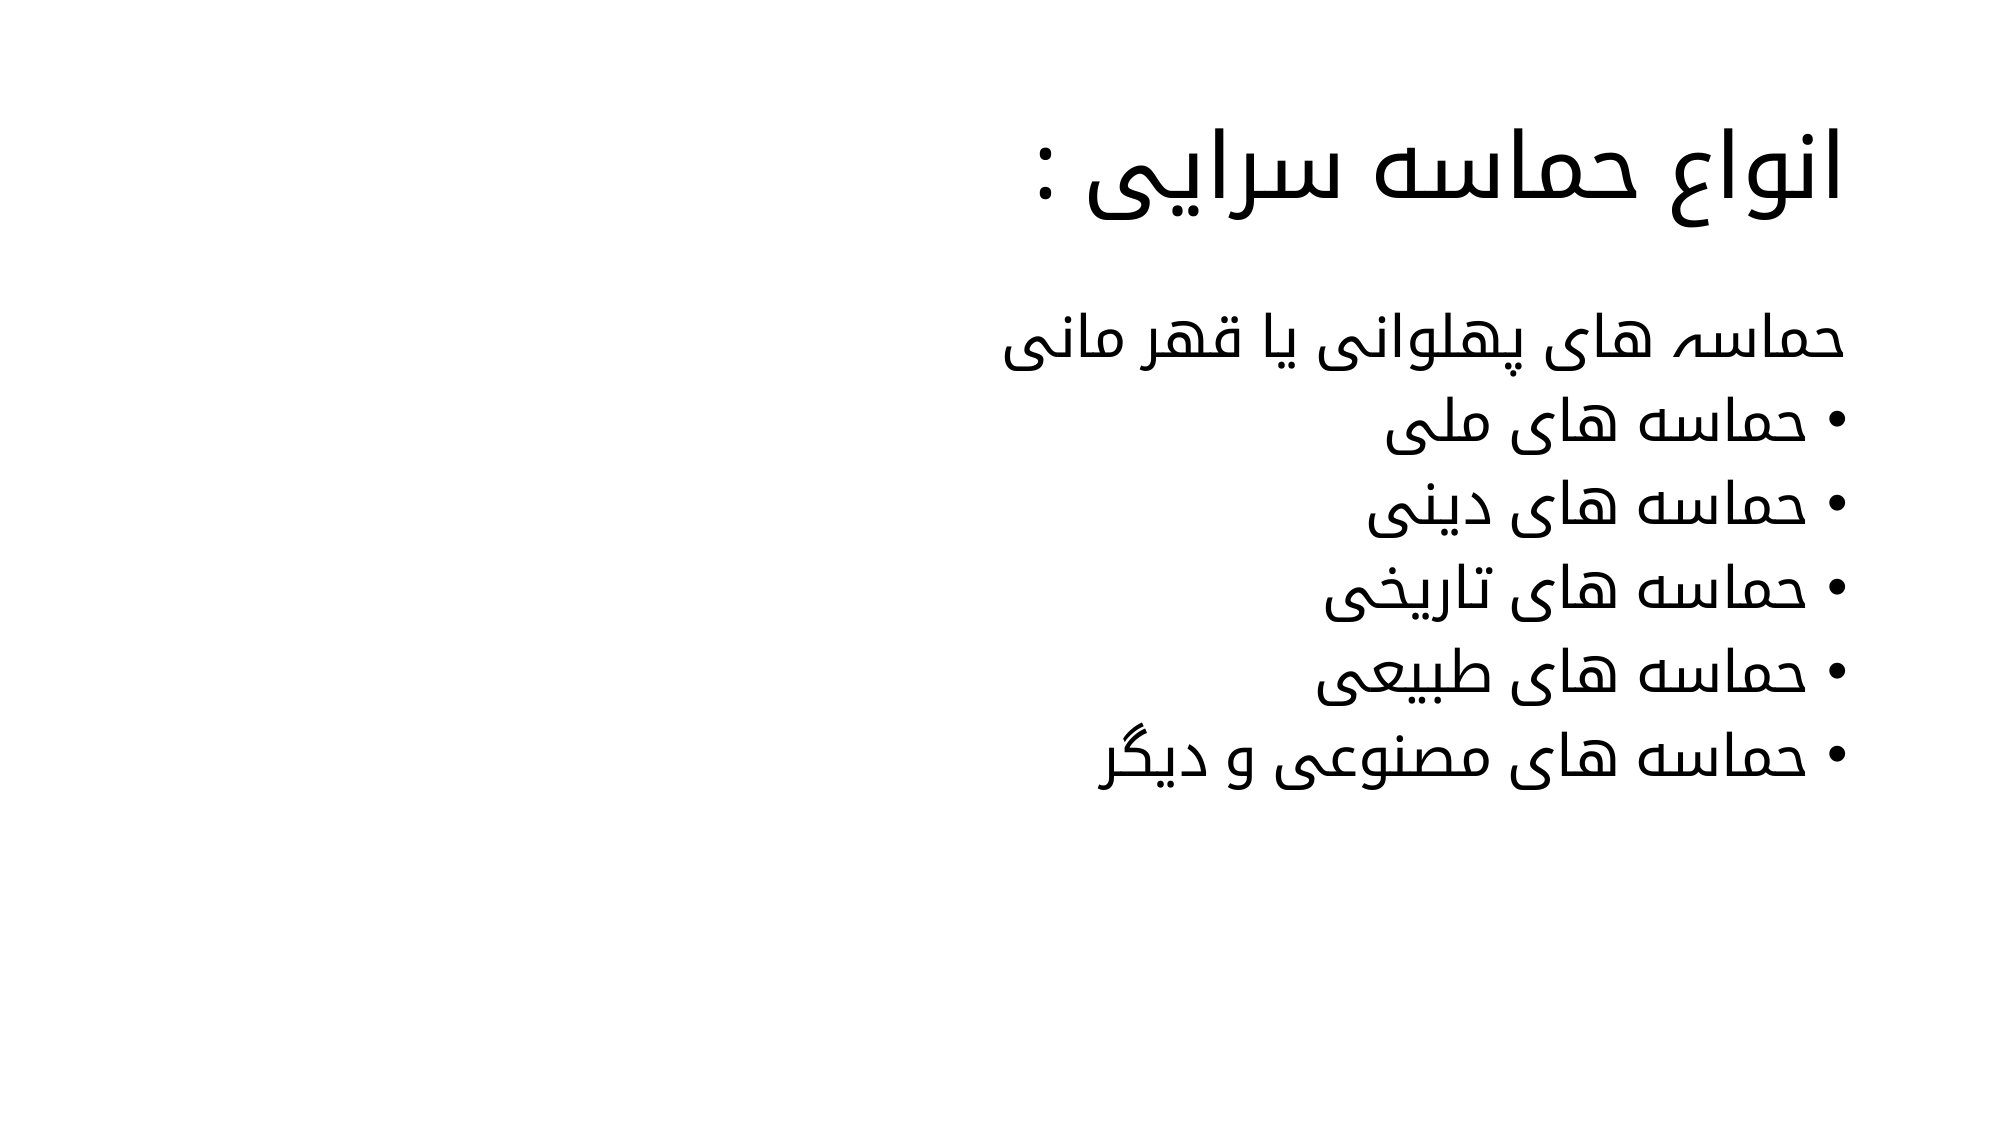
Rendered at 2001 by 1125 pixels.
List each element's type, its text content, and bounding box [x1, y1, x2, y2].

title انواع حماسه سرایی : [137, 59, 1863, 278]
list حماسہ های پهلوانی یا قهر مانی حماسه های ملی حماسه های دینی حماسه های تاریخی حماسه های طبیعی حماسه های مصنوعی و دیگر [137, 299, 1863, 1014]
